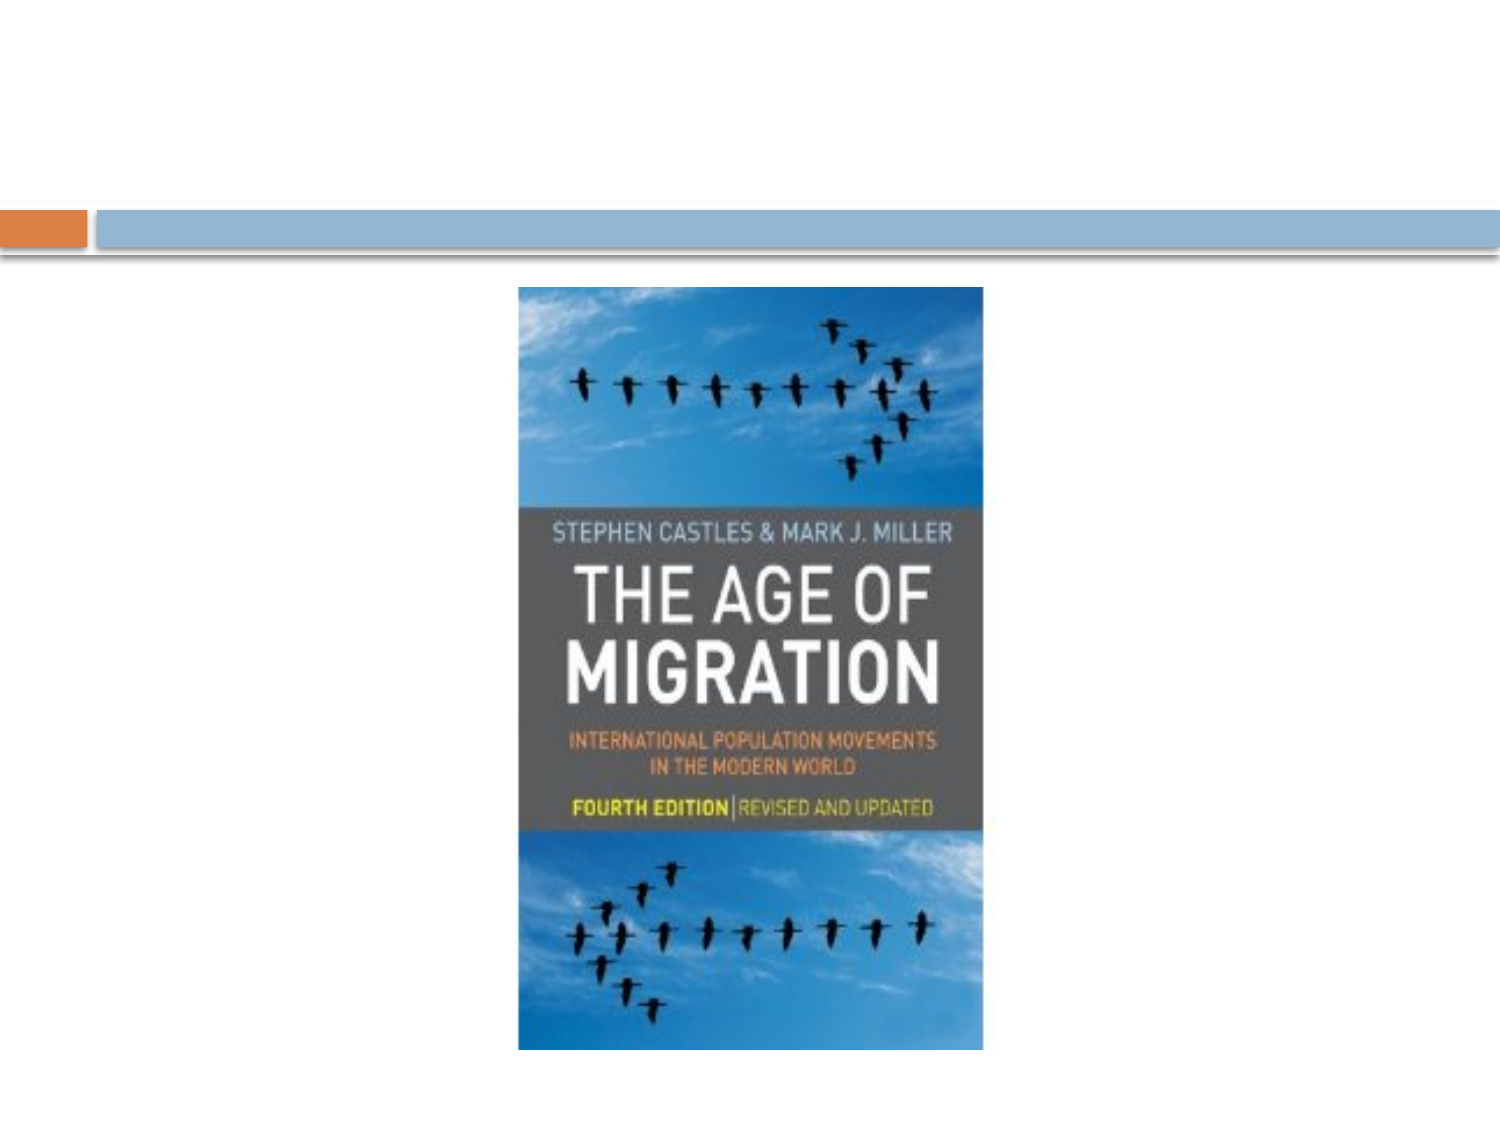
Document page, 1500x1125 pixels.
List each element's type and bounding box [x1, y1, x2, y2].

picture [402, 287, 1101, 1051]
